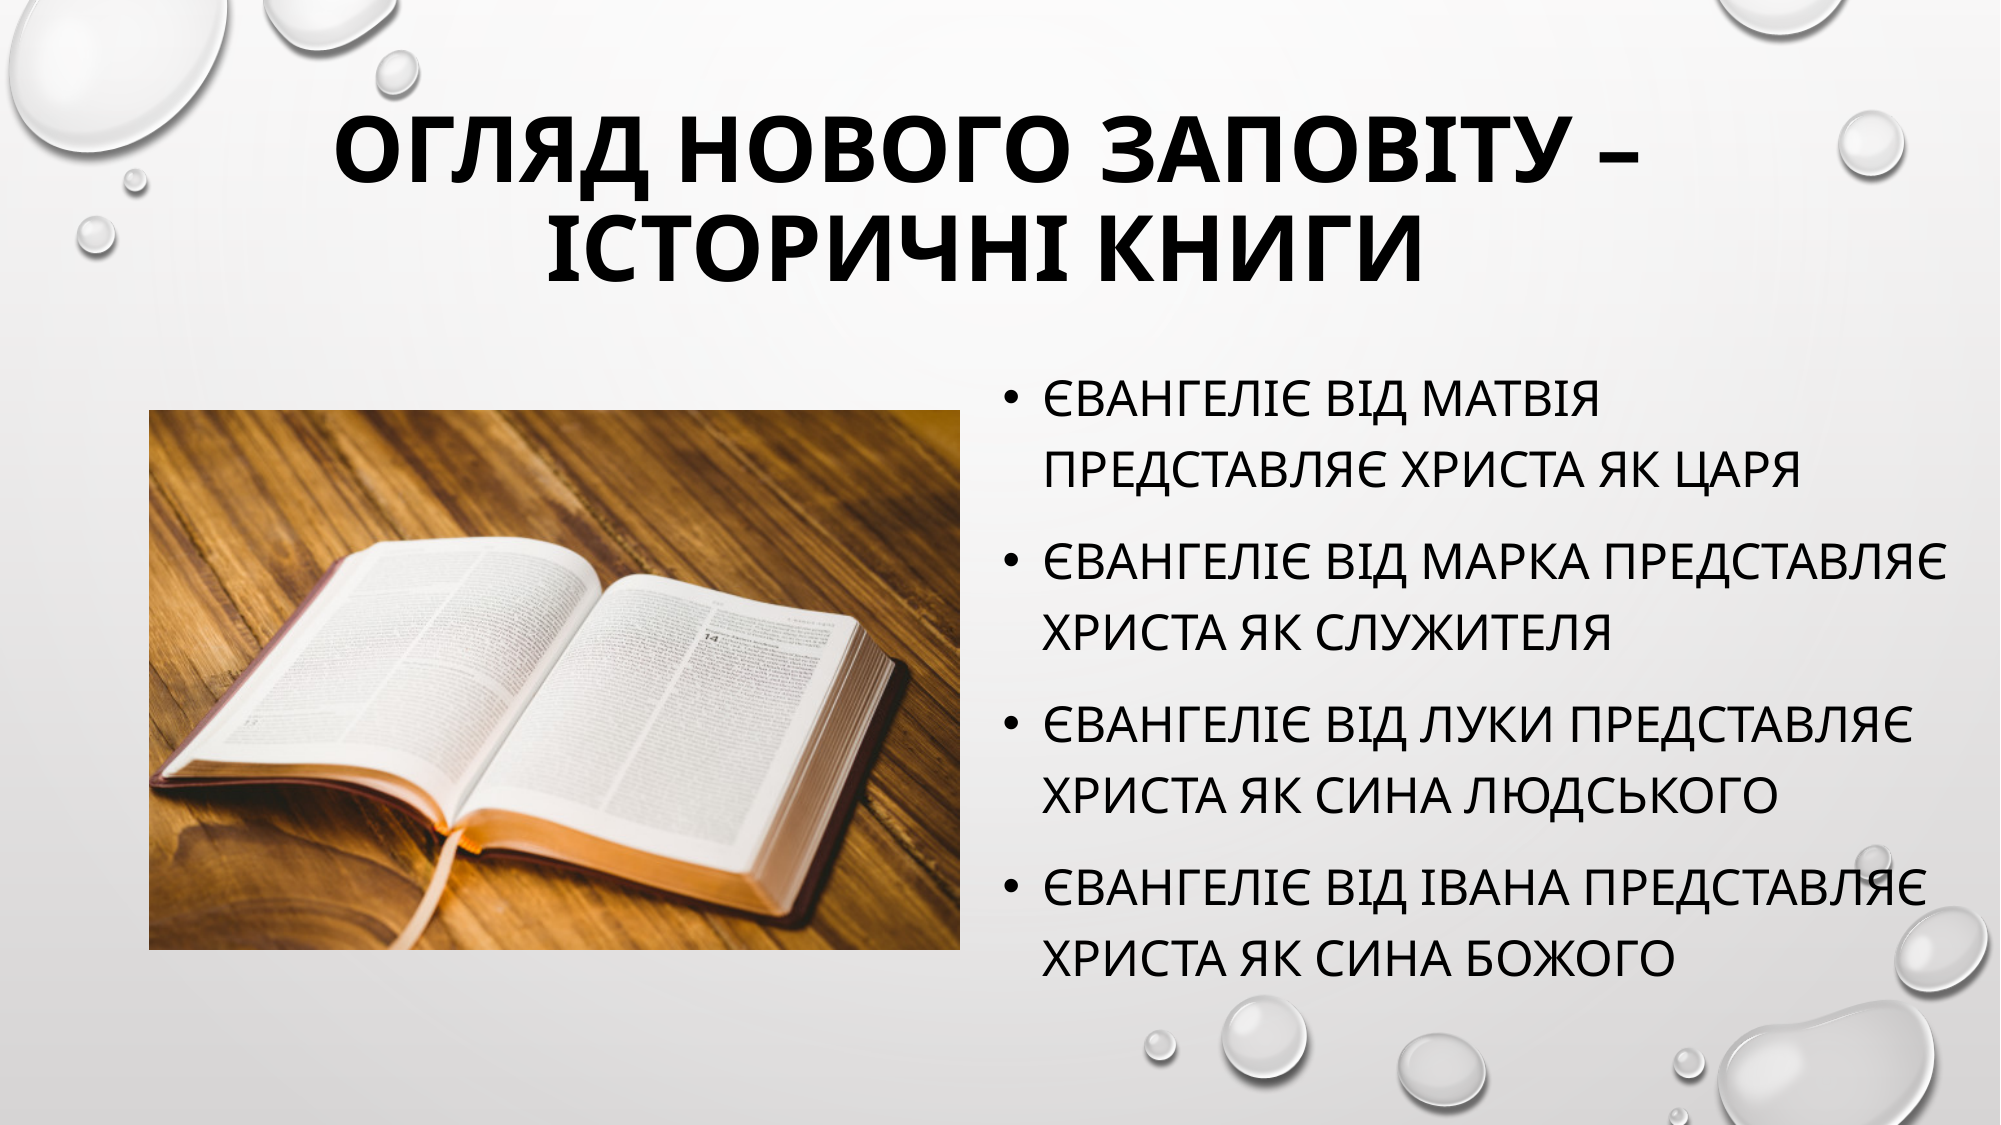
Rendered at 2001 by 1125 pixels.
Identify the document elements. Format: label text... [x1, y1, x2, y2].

picture [0, 0, 2000, 1125]
list [149, 388, 987, 950]
list ЄВАНГЕЛІЄ ВІД МАТВІЯ ПРЕДСТАВЛЯЄ ХРИСТА ЯК ЦАРЯ ЄВАНГЕЛІЄ ВІД МАРКА ПРЕДСТАВЛЯЄ ХРИСТА ЯК СЛУЖИТЕЛЯ ЄВАНГЕЛІЄ ВІД ЛУКИ ПРЕДСТАВЛЯЄ ХРИСТА ЯК СИНА ЛЮДСЬКОГО ЄВАНГЕЛІЄ ВІД ІВАНА ПРЕДСТАВЛЯЄ ХРИСТА ЯК СИНА БОЖОГО [987, 347, 1970, 1013]
title ОГЛЯД НОВОГО ЗАПОВІТУ – ІСТОРИЧНІ КНИГИ [87, 71, 1888, 334]
